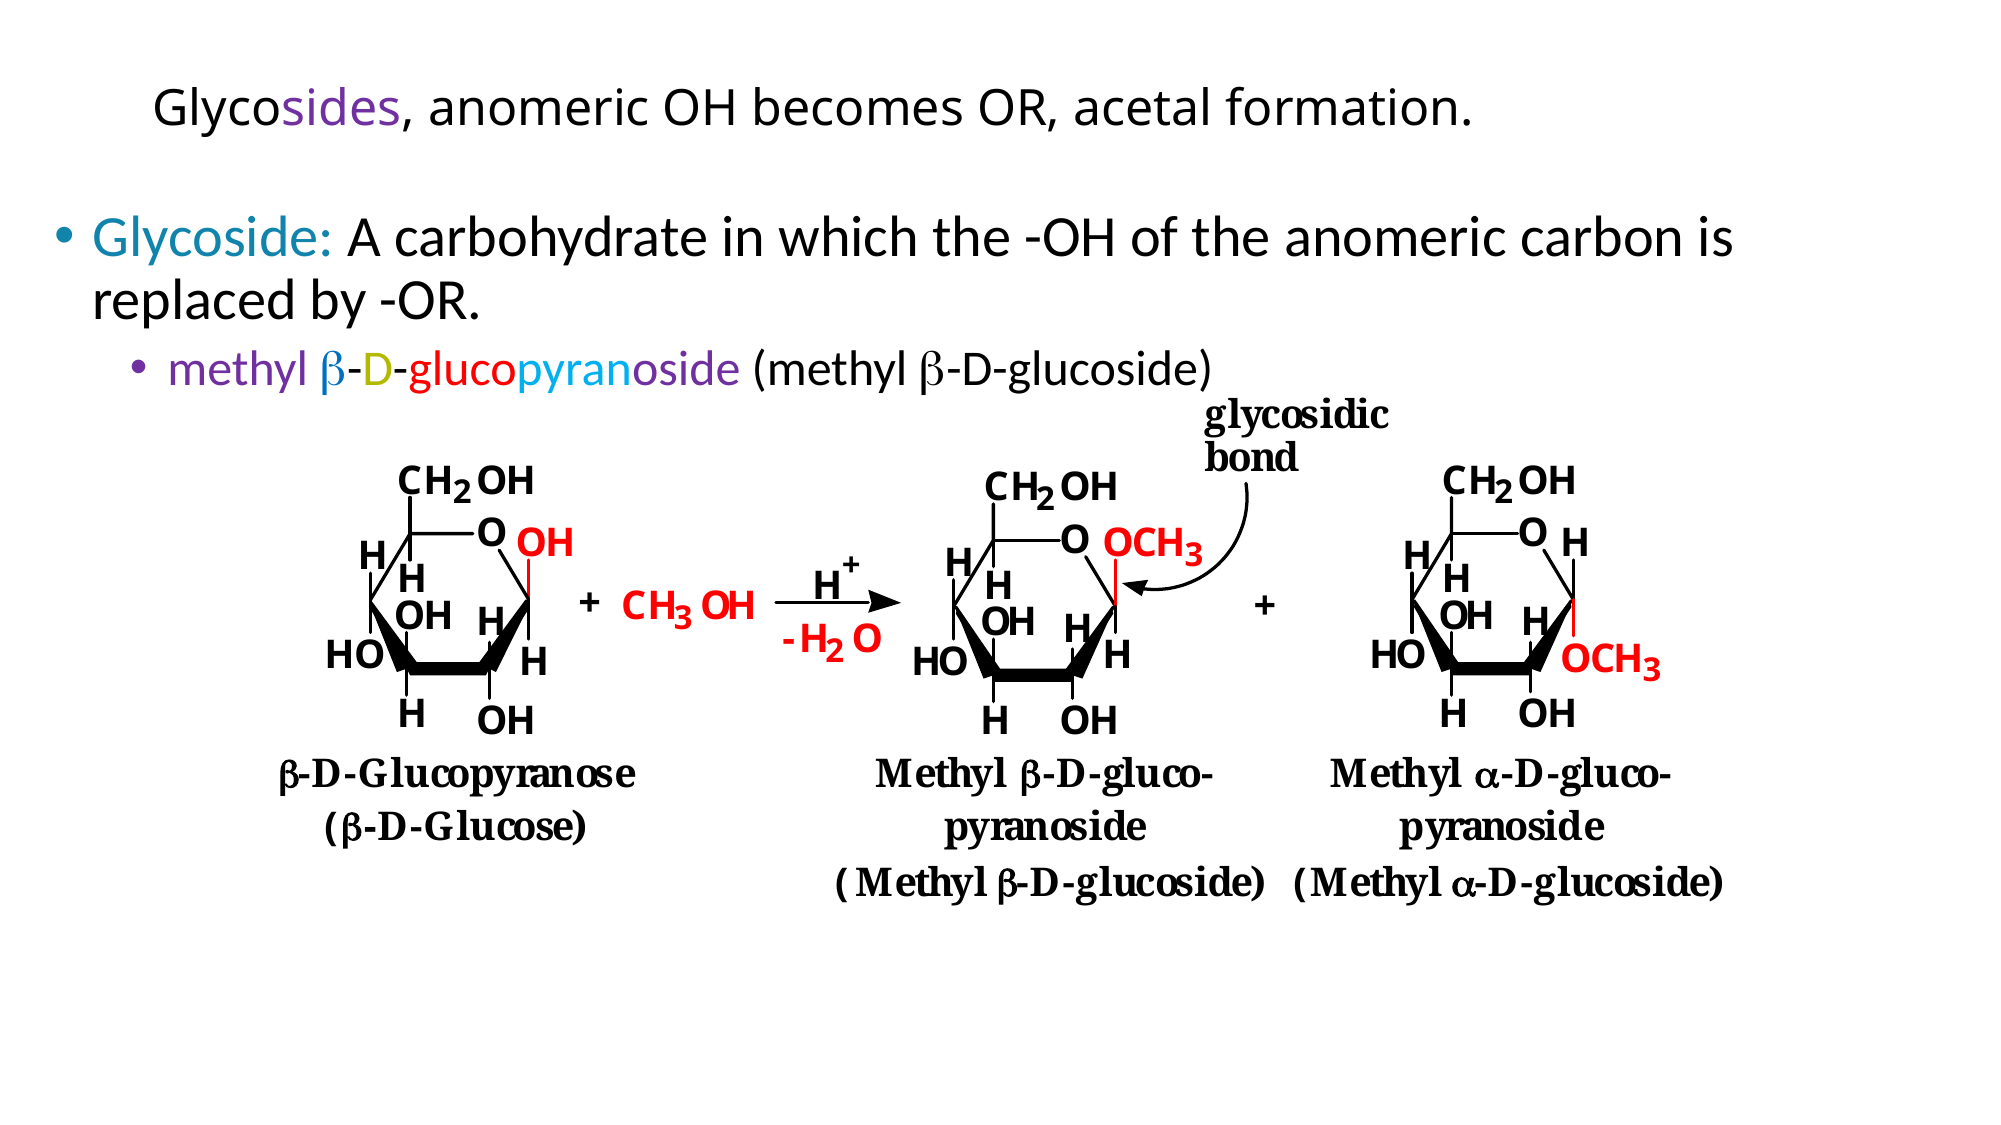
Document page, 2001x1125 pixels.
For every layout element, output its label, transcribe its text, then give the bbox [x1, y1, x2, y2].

picture [274, 391, 1725, 913]
list Glycoside: A carbohydrate in which the -OH of the anomeric carbon is replaced by -OR. methyl -D-glucopyranoside (methyl -D-glucoside) [39, 198, 1765, 913]
title Glycosides, anomeric OH becomes OR, acetal formation. [137, 0, 1863, 218]
